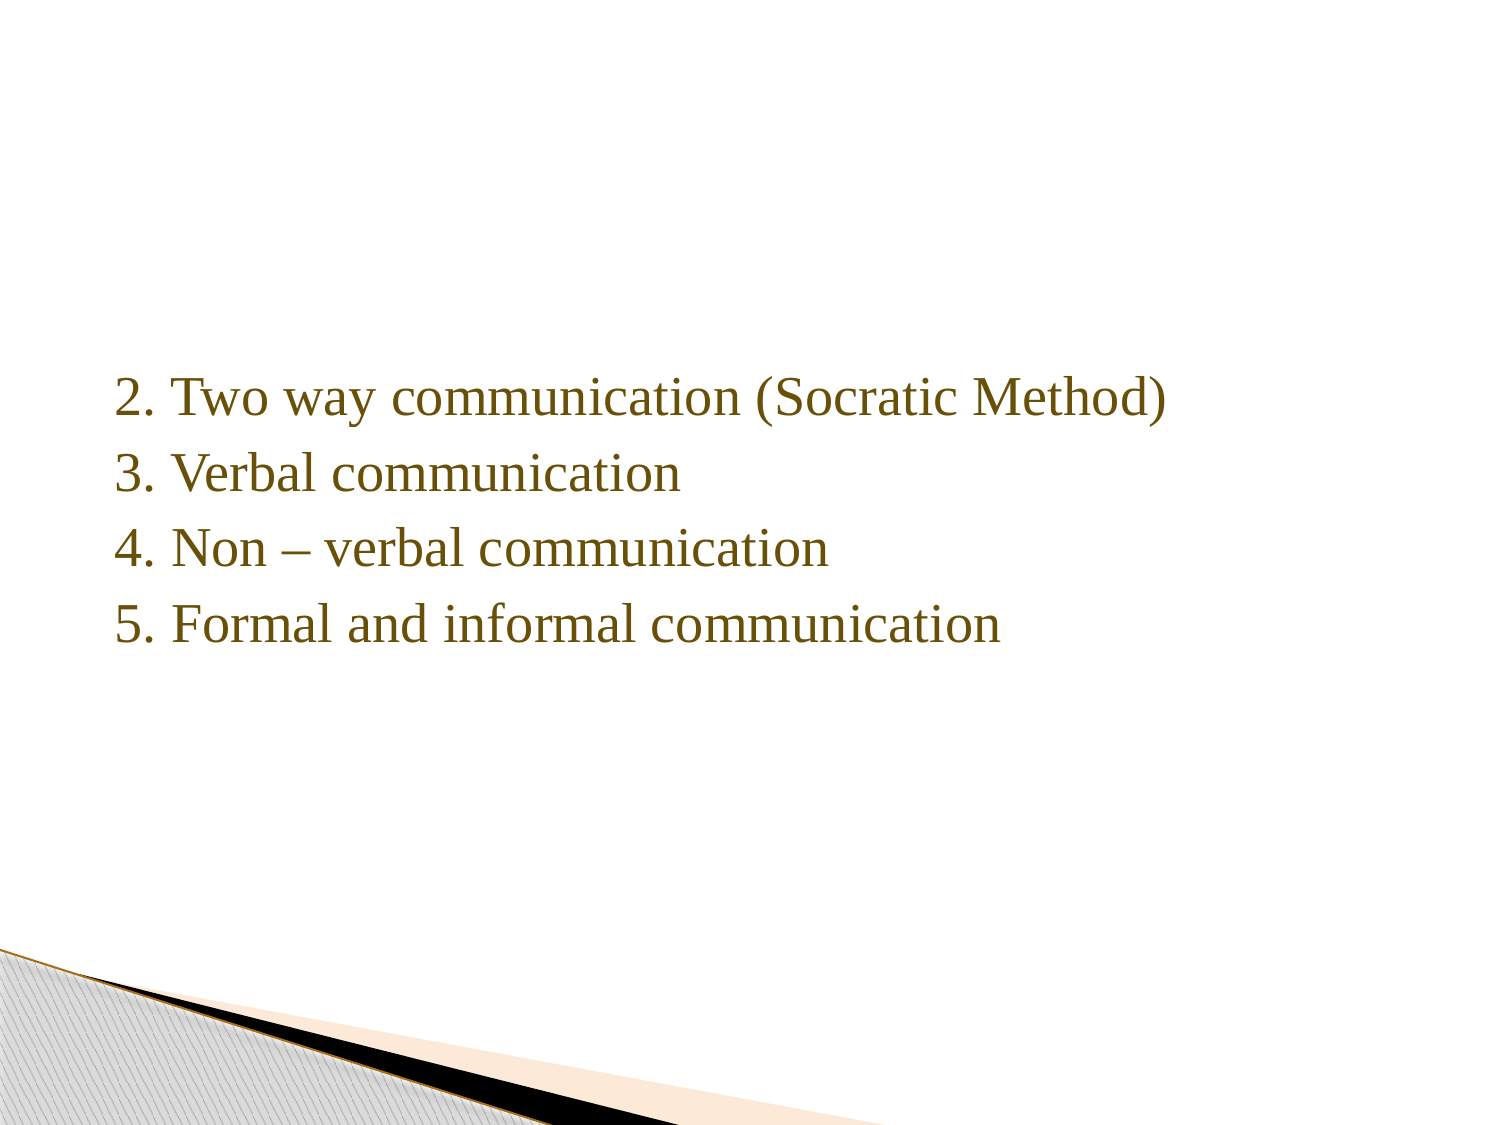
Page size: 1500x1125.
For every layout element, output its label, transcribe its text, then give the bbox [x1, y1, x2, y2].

list 2. Two way communication (Socratic Method) 3. Verbal communication 4. Non – verbal communication 5. Formal and informal communication [82, 351, 1432, 886]
